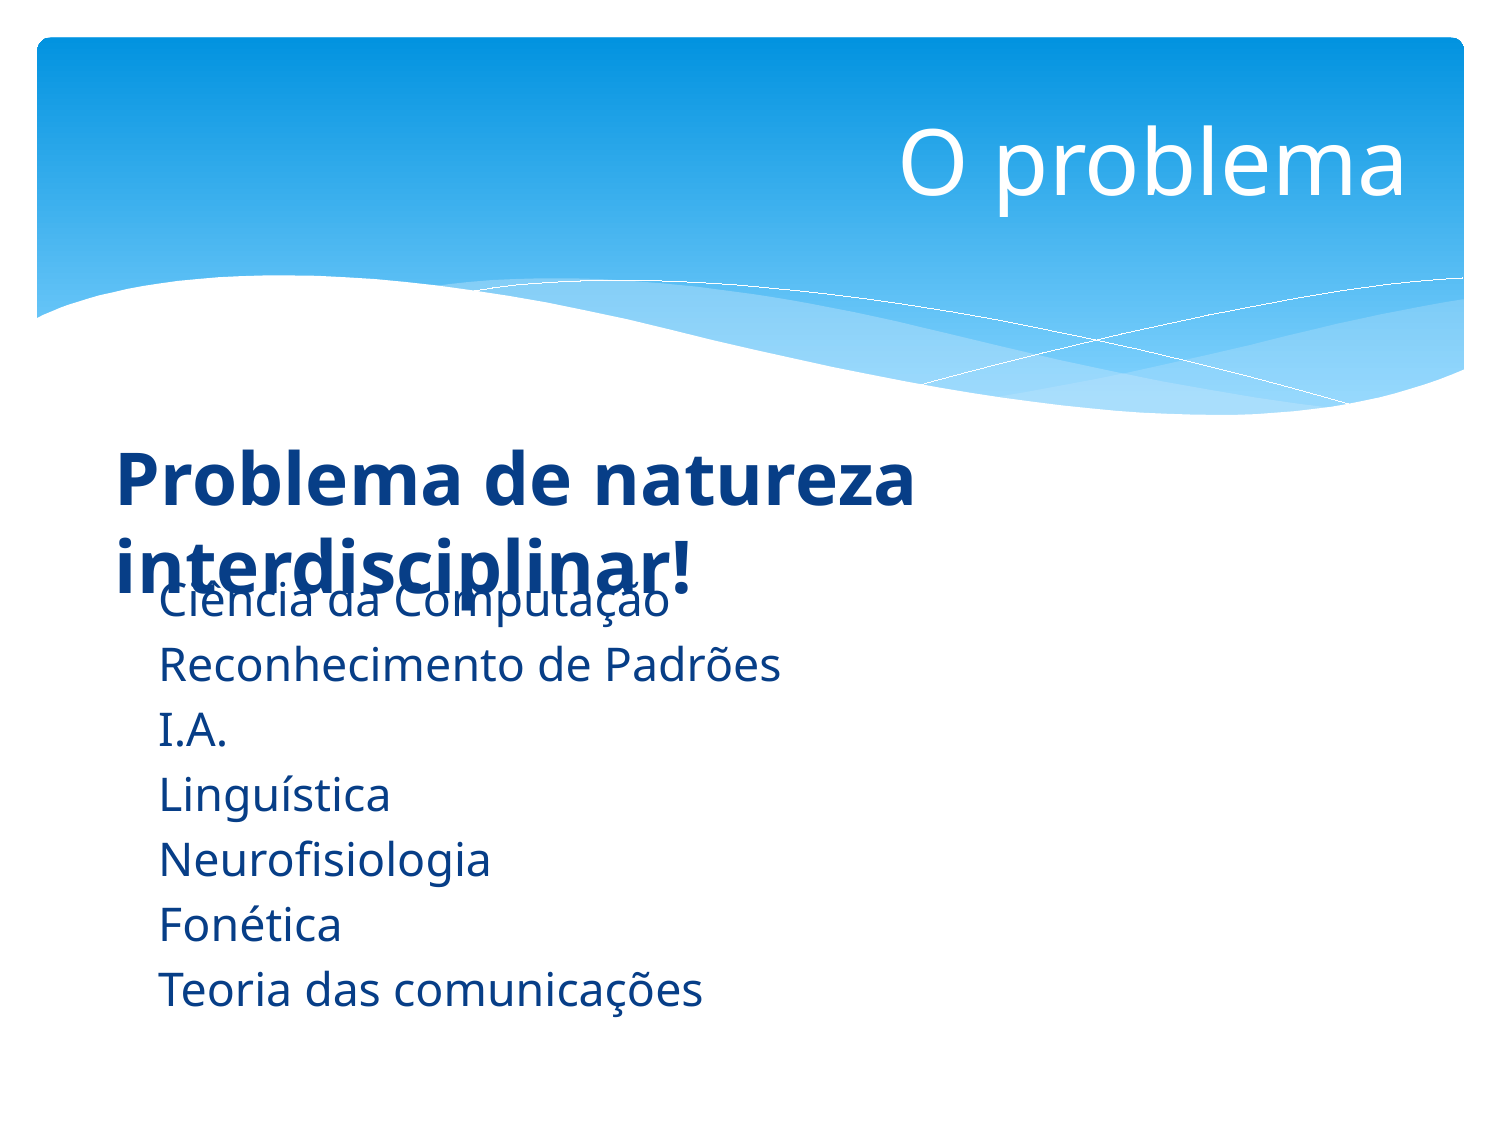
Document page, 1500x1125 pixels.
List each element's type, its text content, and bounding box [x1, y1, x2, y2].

text_box Problema de natureza interdisciplinar! [100, 425, 1412, 661]
title O problema [75, 55, 1425, 261]
list Ciência da Computação Reconhecimento de Padrões I.A. Linguística Neurofisiologia Fonética Teoria das comunicações [143, 661, 798, 1053]
